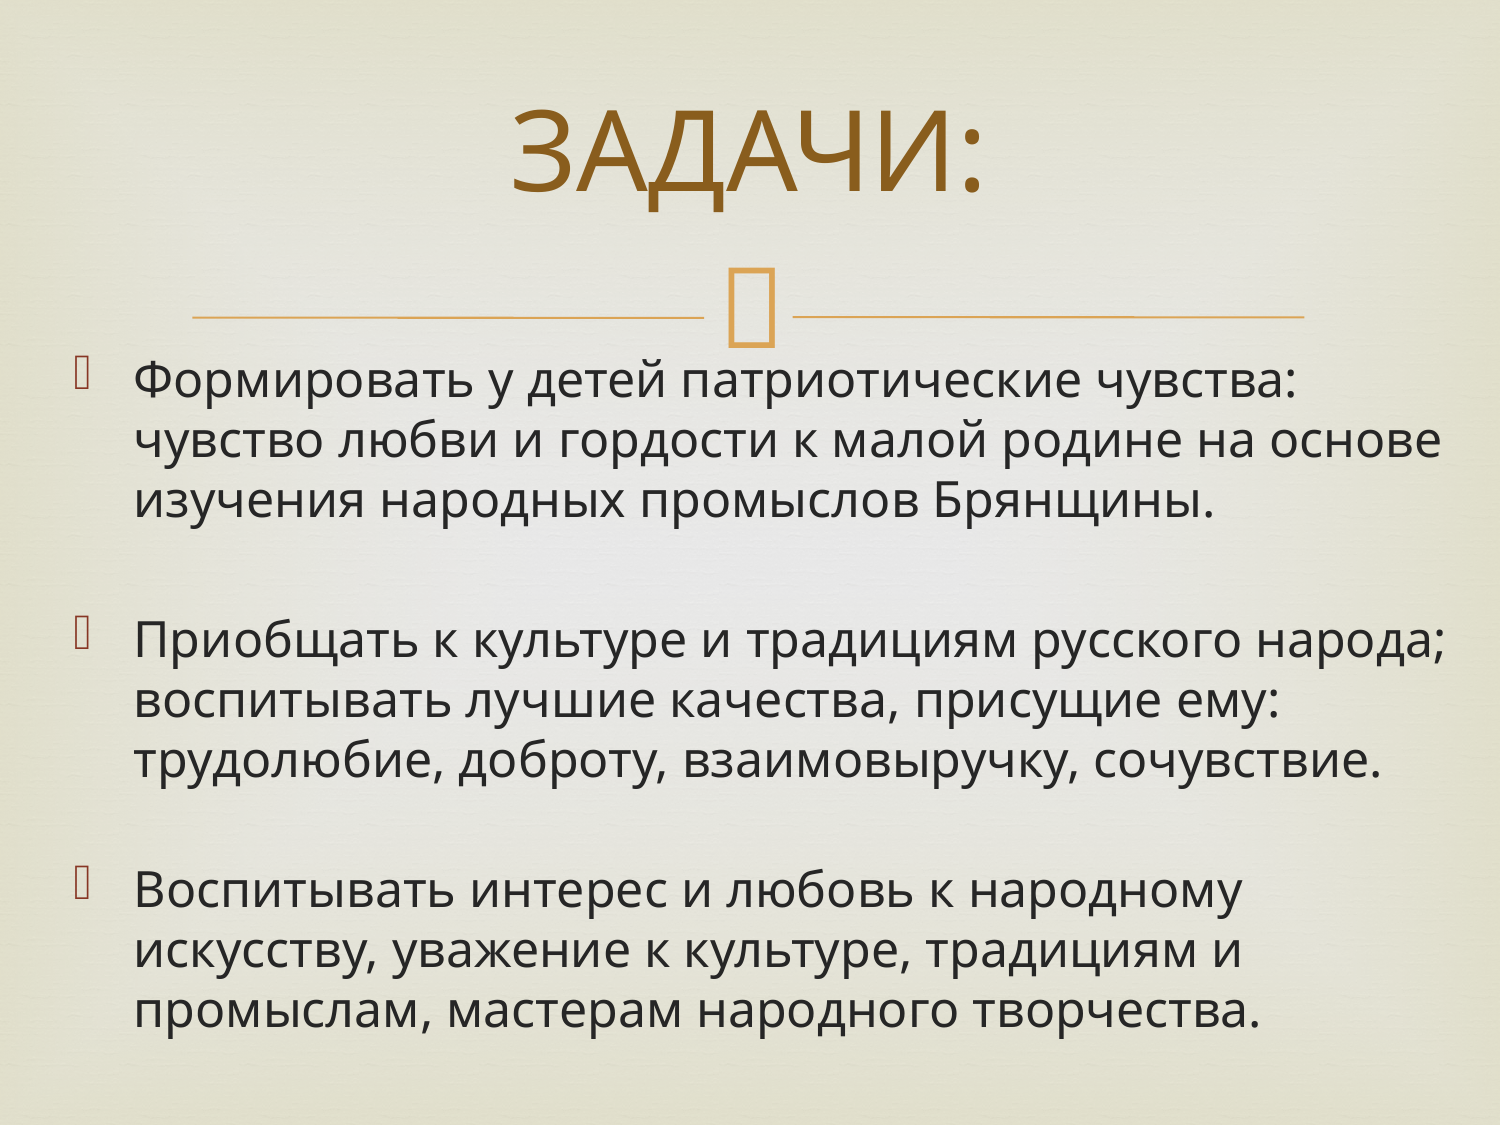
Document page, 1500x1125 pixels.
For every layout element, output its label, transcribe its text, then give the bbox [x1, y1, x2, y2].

list Формировать у детей патриотические чувства: чувство любви и гордости к малой родине на основе изучения народных промыслов Брянщины. Приобщать к культуре и традициям русского народа; воспитывать лучшие качества, присущие ему: трудолюбие, доброту, взаимовыручку, сочувствие. Воспитывать интерес и любовь к народному искусству, уважение к культуре, традициям и промыслам, мастерам народного творчества. [58, 339, 1500, 970]
title ЗАДАЧИ: [112, 58, 1386, 235]
